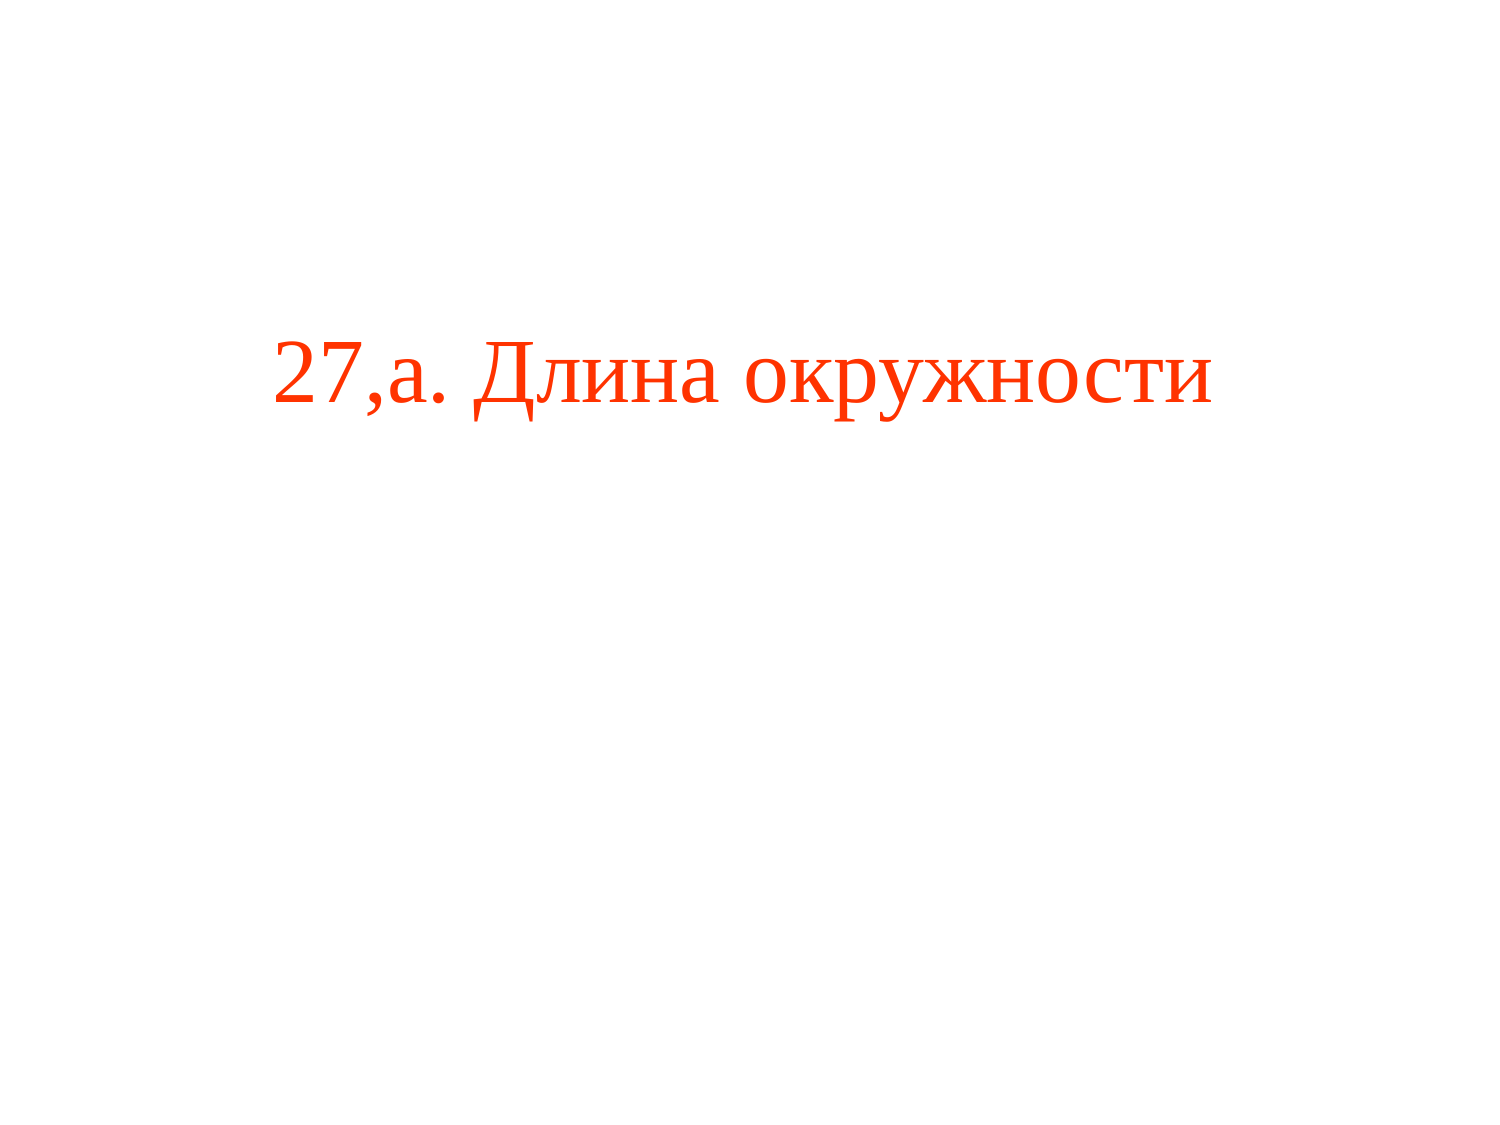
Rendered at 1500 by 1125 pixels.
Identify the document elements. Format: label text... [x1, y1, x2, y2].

title 27,а. Длина окружности [37, 278, 1450, 452]
